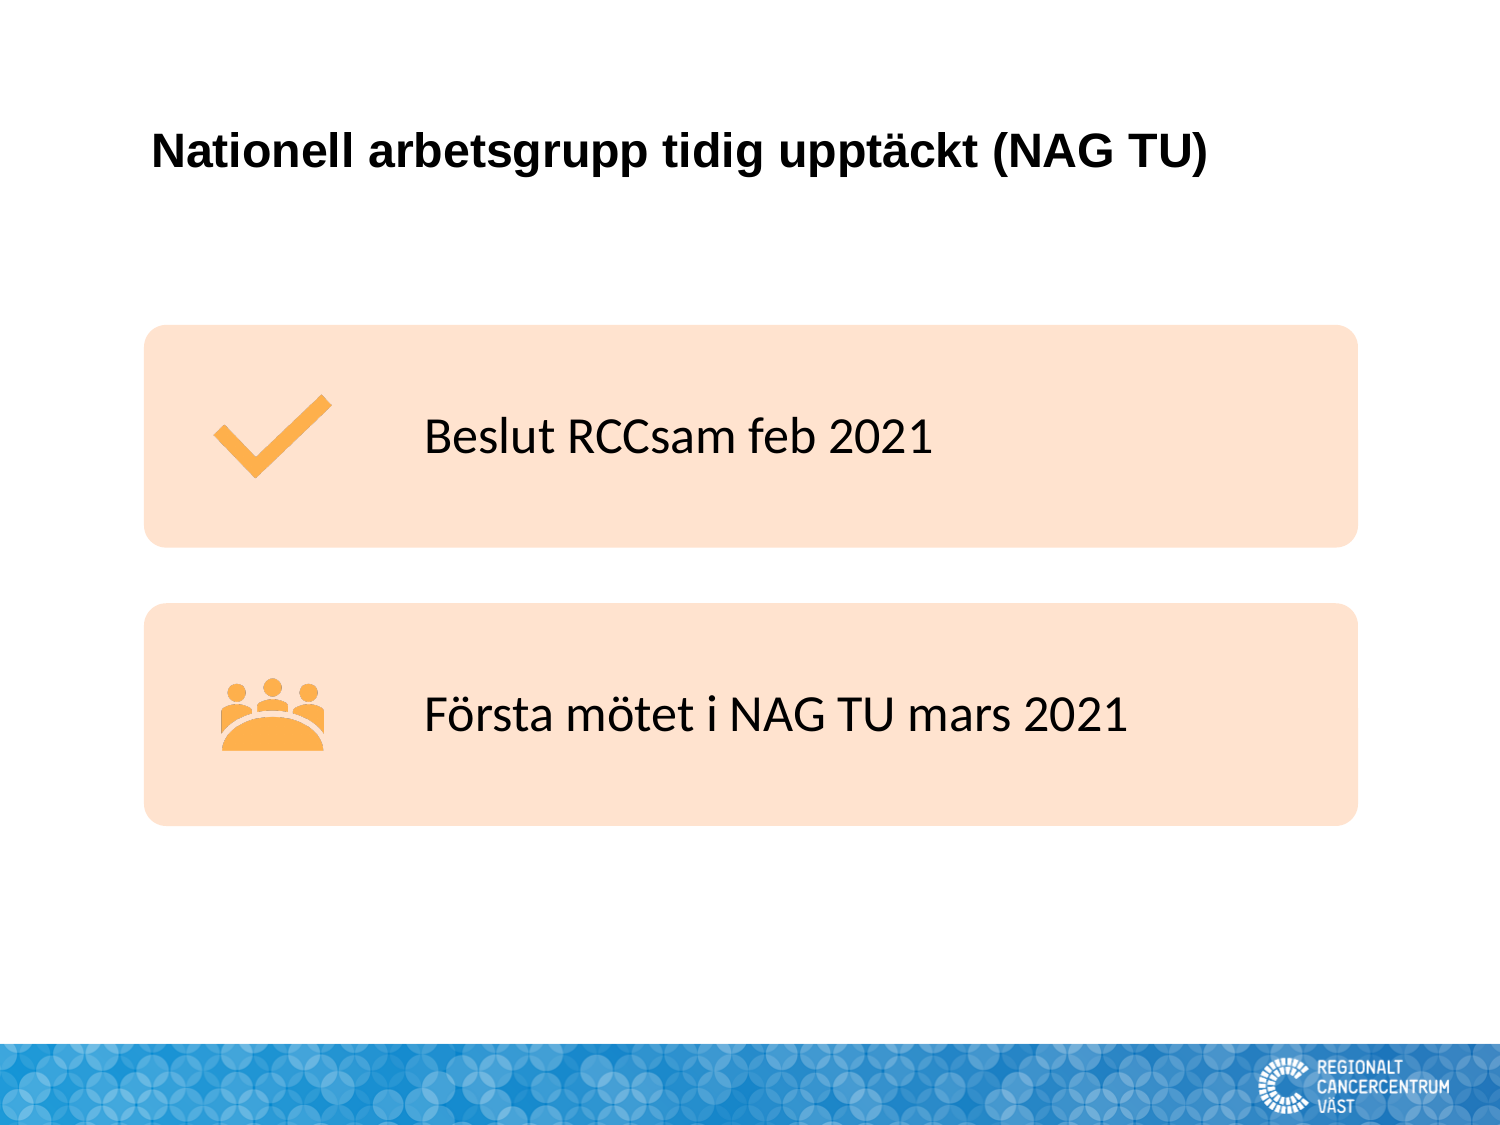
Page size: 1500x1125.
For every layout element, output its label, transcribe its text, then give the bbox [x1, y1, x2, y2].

title Nationell arbetsgrupp tidig upptäckt (NAG TU) [143, 92, 1359, 203]
picture [0, 0, 1500, 1125]
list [143, 203, 1359, 947]
